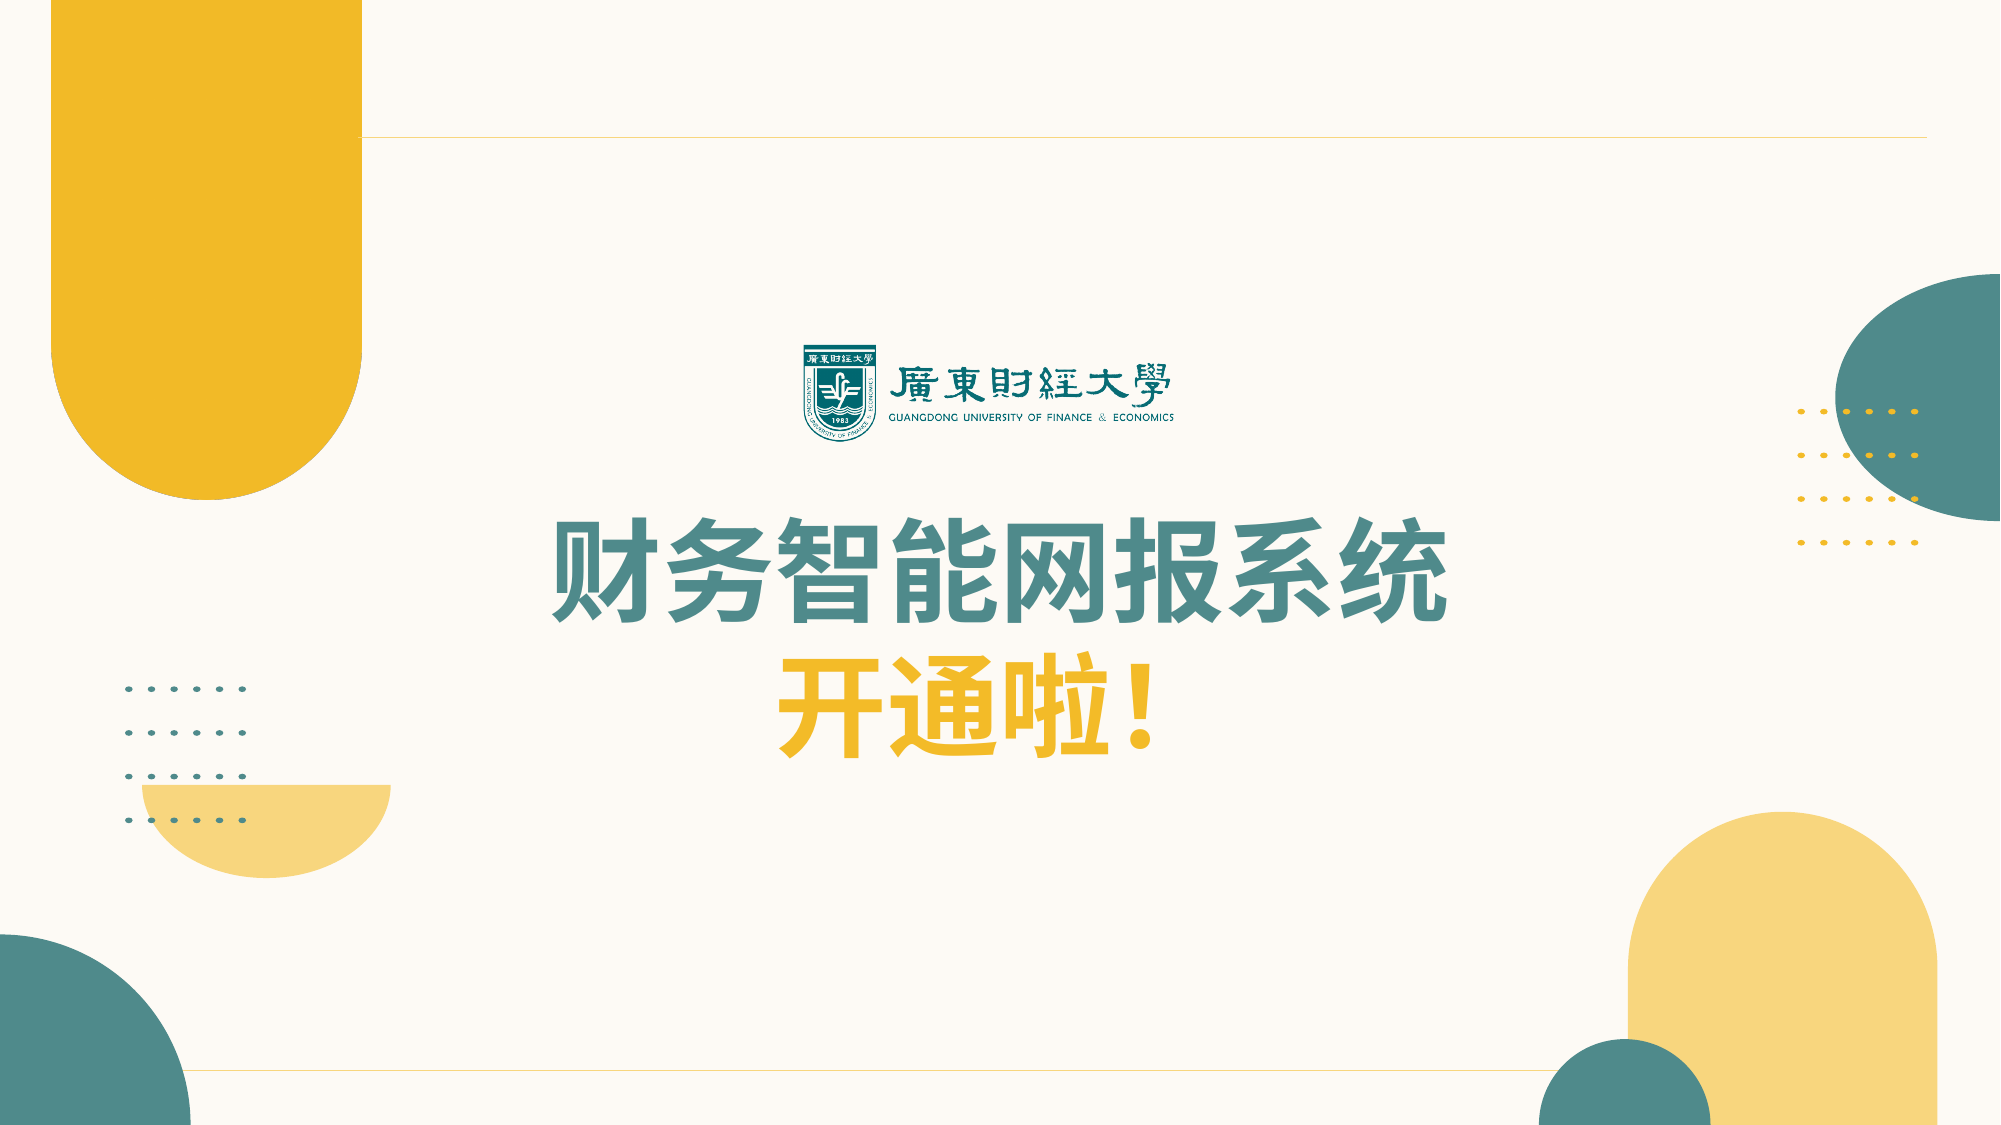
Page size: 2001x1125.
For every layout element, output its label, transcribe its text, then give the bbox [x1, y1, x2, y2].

picture [51, 0, 362, 500]
picture [799, 338, 1181, 448]
title 财务智能网报系统 开通啦！ [353, 468, 1647, 772]
